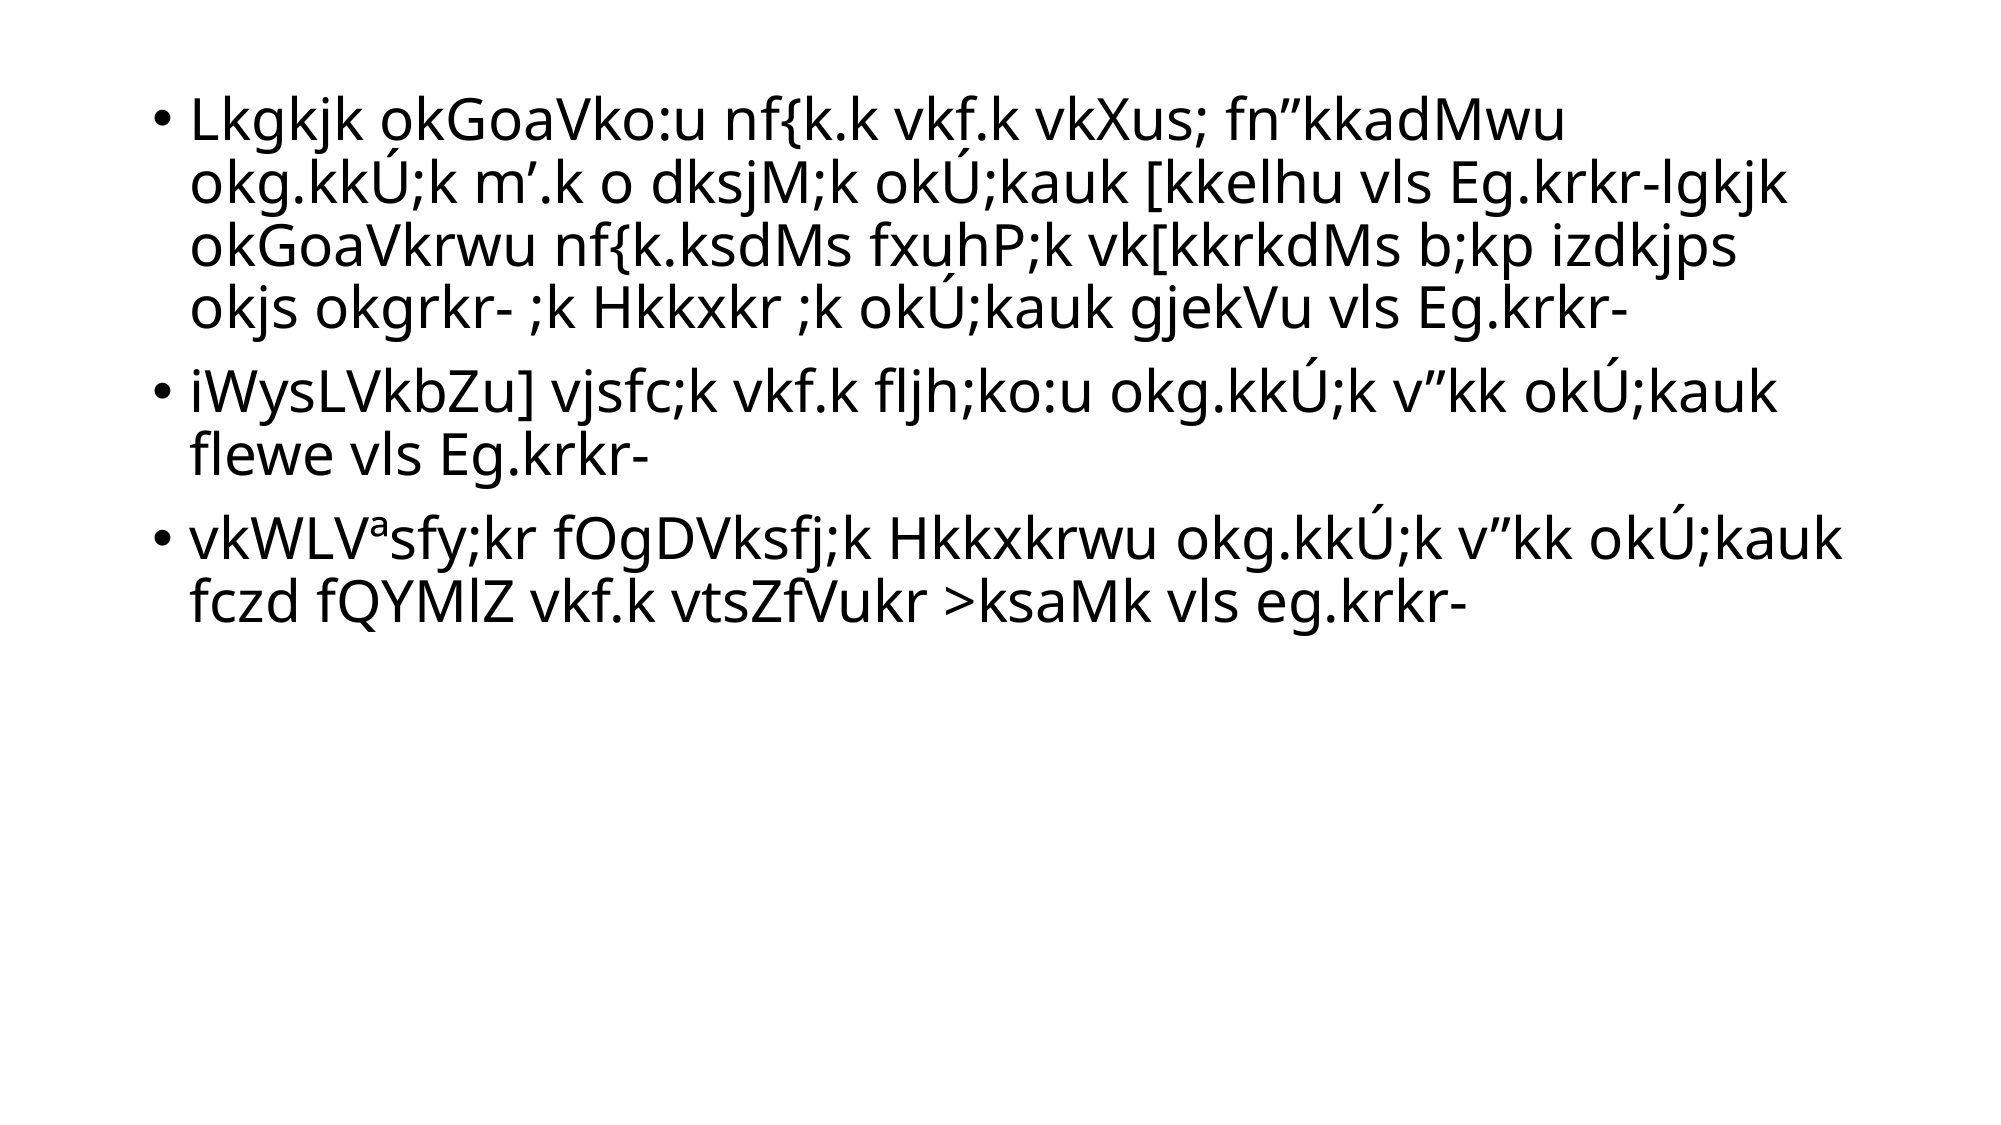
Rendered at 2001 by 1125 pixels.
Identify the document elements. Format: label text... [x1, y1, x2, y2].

list Lkgkjk okGoaVko:u nf{k.k vkf.k vkXus; fn”kkadMwu okg.kkÚ;k m’.k o dksjM;k okÚ;kauk [kkelhu vls Eg.krkr-lgkjk okGoaVkrwu nf{k.ksdMs fxuhP;k vk[kkrkdMs b;kp izdkjps okjs okgrkr- ;k Hkkxkr ;k okÚ;kauk gjekVu vls Eg.krkr- iWysLVkbZu] vjsfc;k vkf.k fljh;ko:u okg.kkÚ;k v”kk okÚ;kauk flewe vls Eg.krkr- vkWLVªsfy;kr fOgDVksfj;k Hkkxkrwu okg.kkÚ;k v”kk okÚ;kauk fczd fQYMlZ vkf.k vtsZfVukr >ksaMk vls eg.krkr- [137, 82, 1863, 1014]
